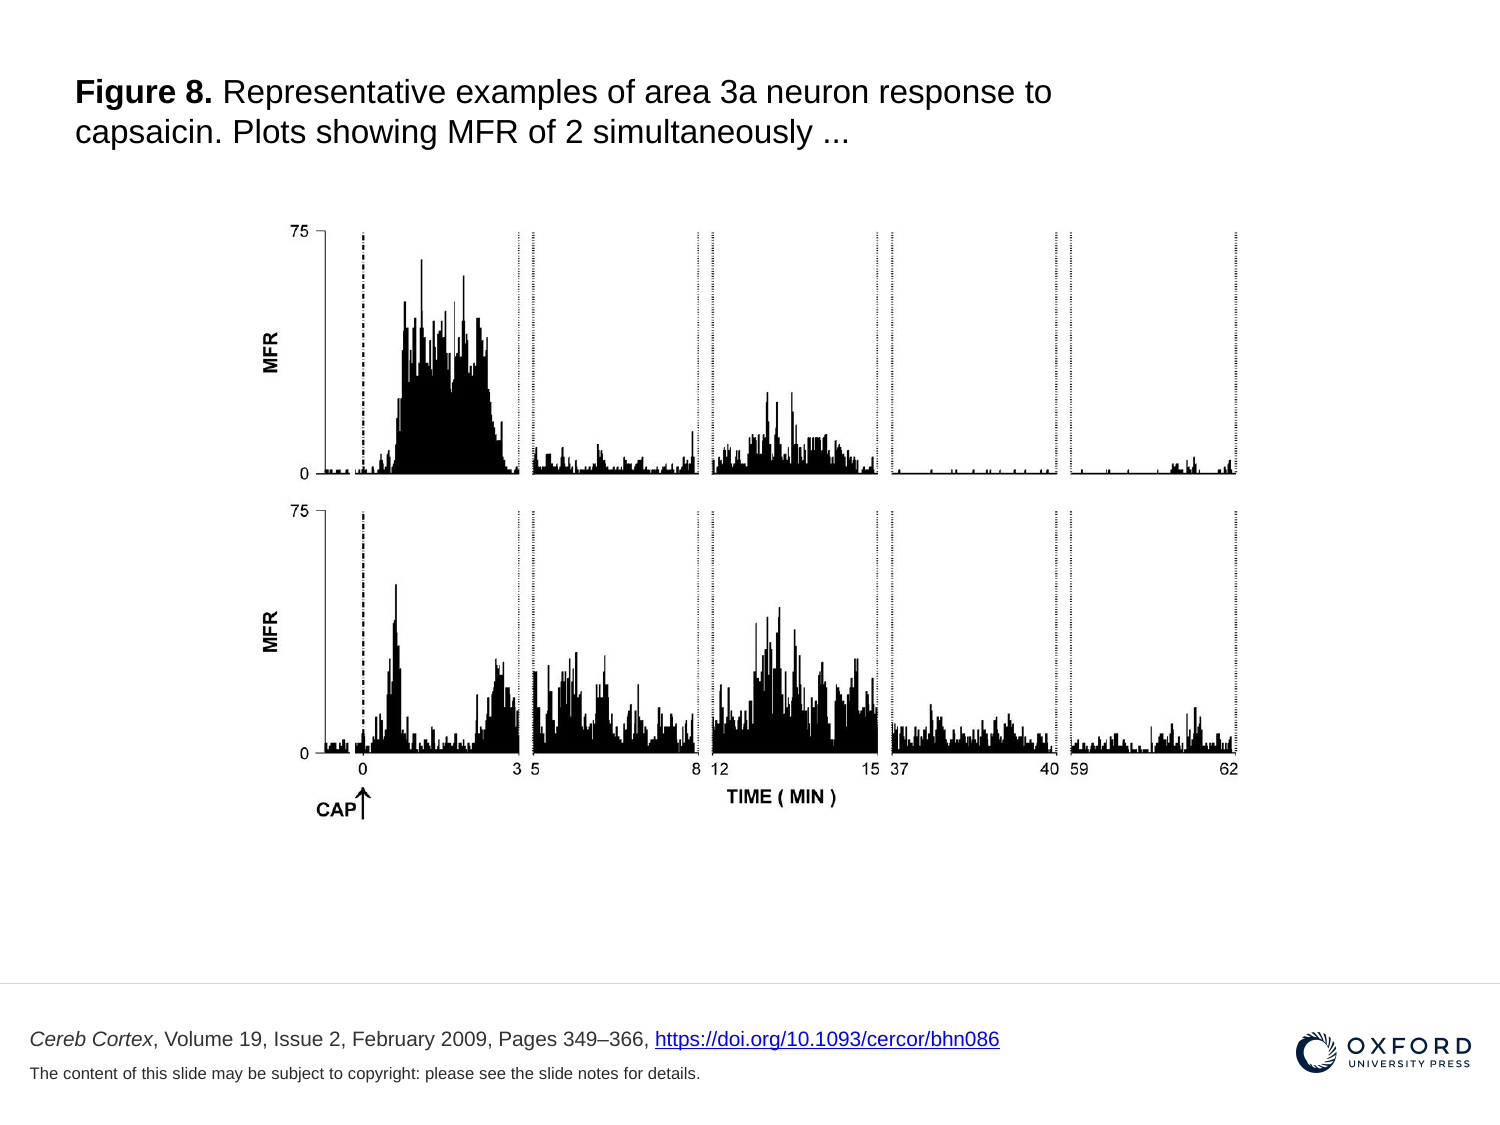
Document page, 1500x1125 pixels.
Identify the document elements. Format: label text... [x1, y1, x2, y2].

picture [262, 224, 1238, 820]
title Figure 8. Representative examples of area 3a neuron response to capsaicin. Plots showing MFR of 2 simultaneously ... [75, 69, 1078, 171]
picture [1296, 1032, 1471, 1073]
footer Cereb Cortex, Volume 19, Issue 2, February 2009, Pages 349–366, https://doi.org/10.1093/cercor/bhn086 The content of this slide may be subject to copyright: please see the slide notes for details. [0, 983, 1260, 1125]
